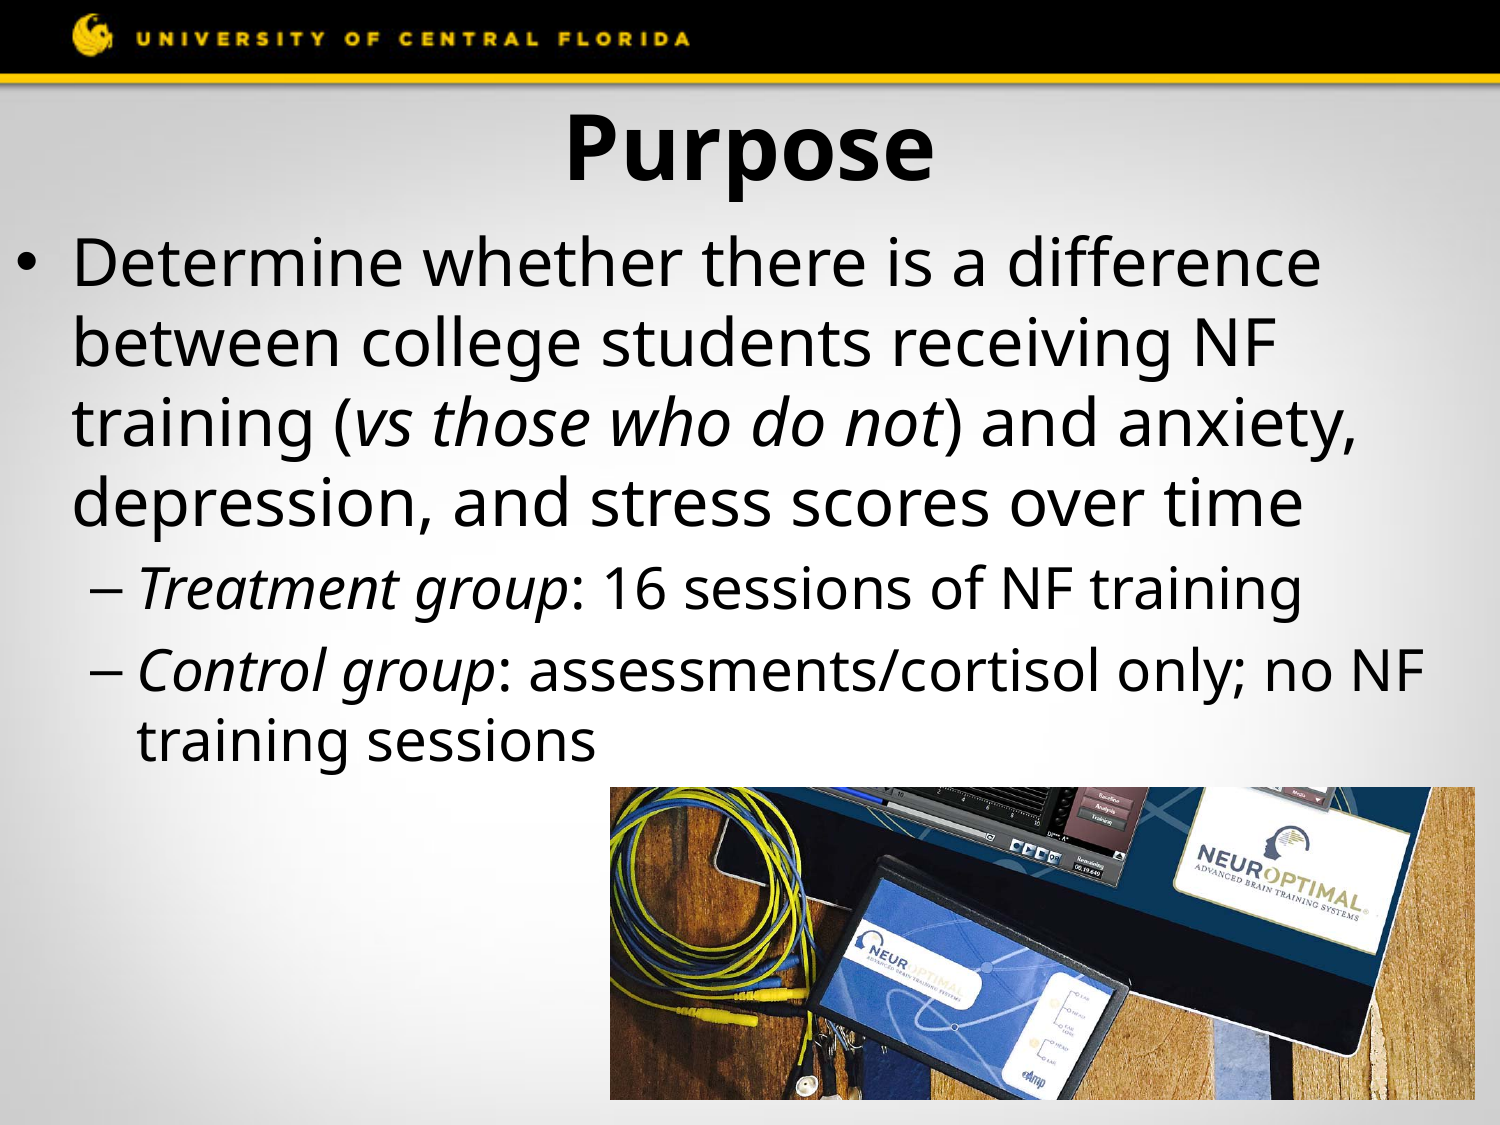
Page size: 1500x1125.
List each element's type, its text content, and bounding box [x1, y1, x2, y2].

title Purpose [74, 74, 1426, 212]
list Determine whether there is a difference between college students receiving NF training (vs those who do not) and anxiety, depression, and stress scores over time Treatment group: 16 sessions of NF training Control group: assessments/cortisol only; no NF training sessions [0, 212, 1500, 838]
picture [0, 0, 1500, 212]
picture [0, 787, 1500, 1125]
